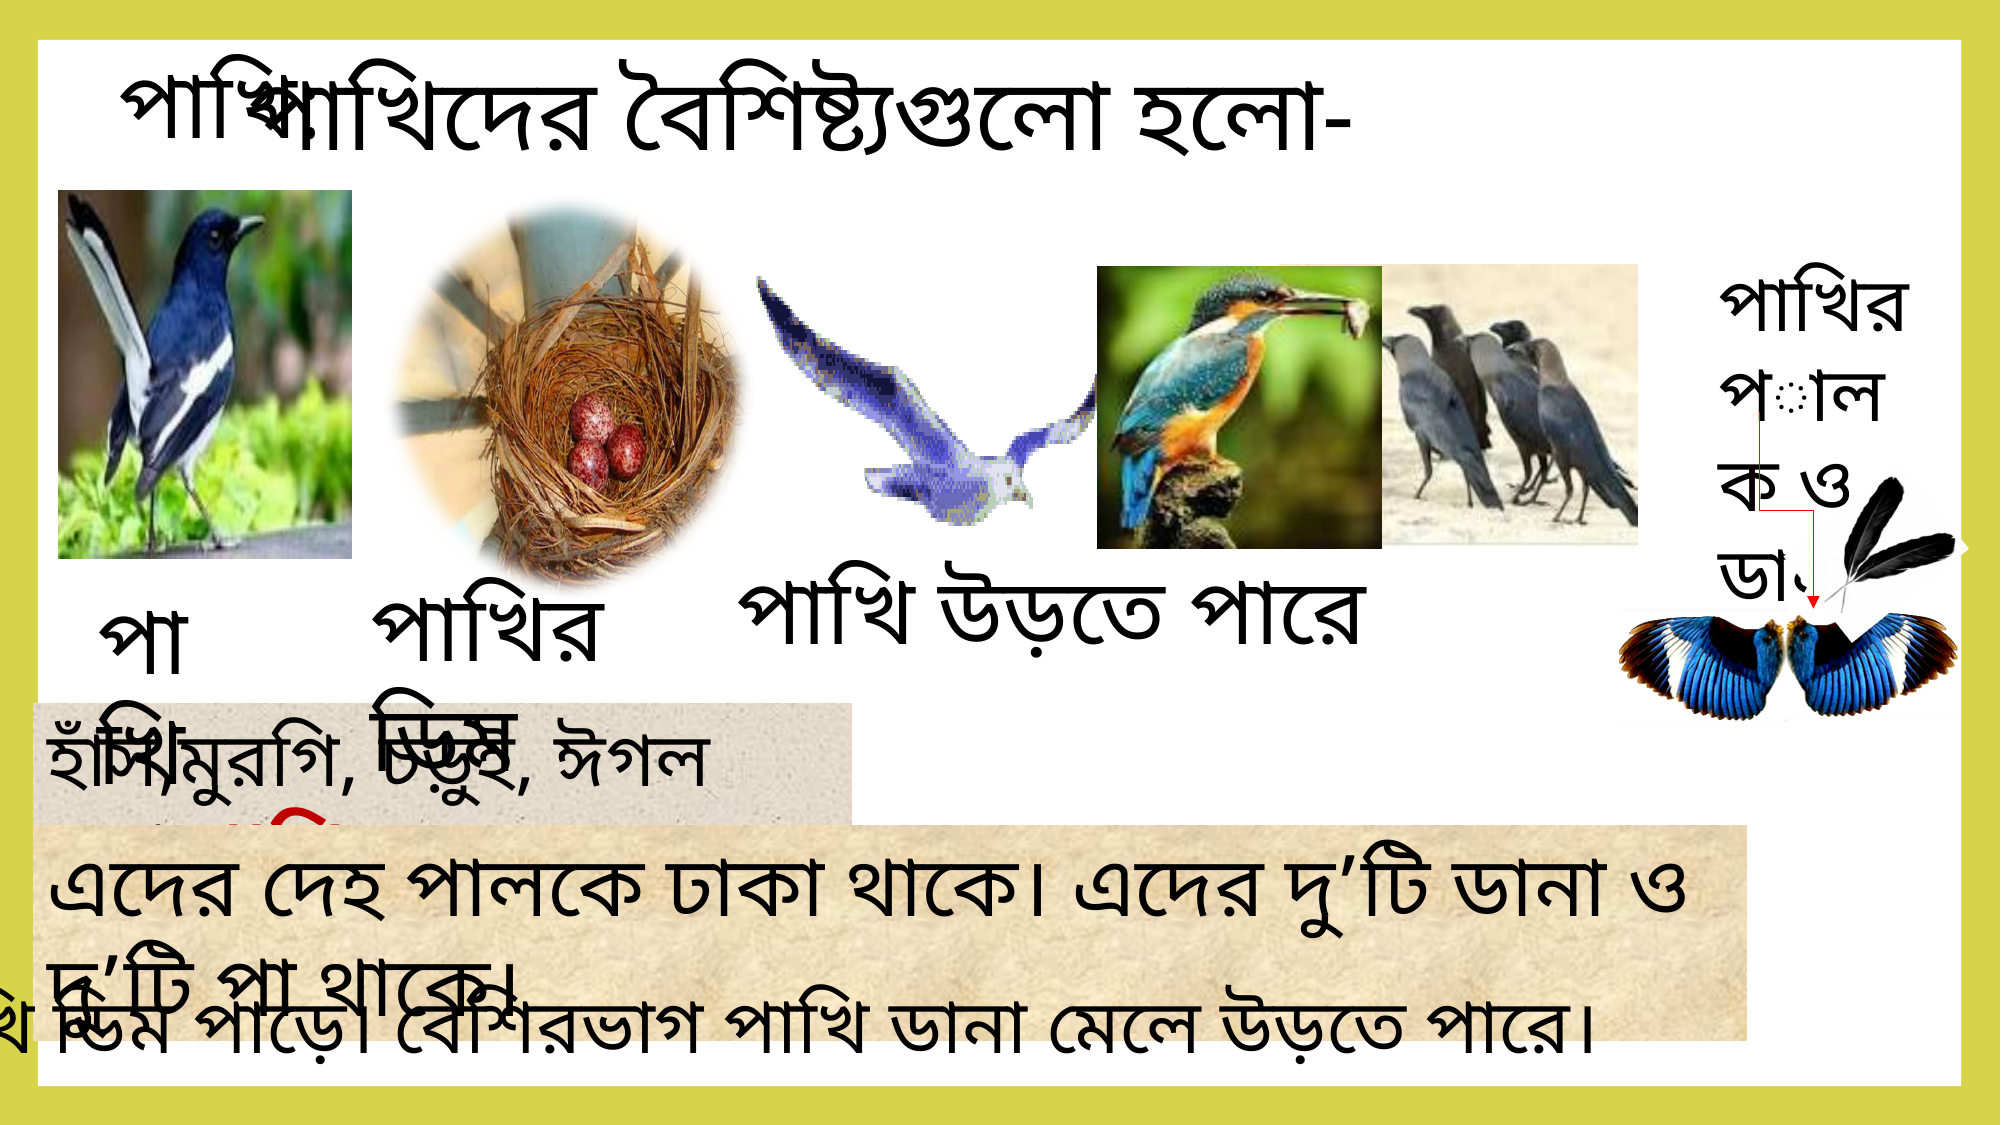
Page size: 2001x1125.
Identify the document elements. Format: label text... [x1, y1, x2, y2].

text_box পাখি ডিম পাড়ে। বেশিরভাগ পাখি ডানা মেলে উড়তে পারে। [0, 971, 1634, 1076]
text_box পাখি উড়তে পারে [721, 558, 1476, 671]
text_box এদের দেহ পালকে ঢাকা থাকে। এদের দু’টি ডানা ও দু’টি পা থাকে। [33, 825, 1747, 1041]
text_box পাখি [82, 575, 272, 811]
text_box পাখির পালক ও ডানা [1703, 548, 1794, 603]
picture [379, 190, 1638, 602]
text_box হাঁস,মুরগি, চড়ুই, ঈগল এরা পাখি। [33, 703, 852, 825]
text_box পাখিদের বৈশিষ্ট্যগুলো হলো- [208, 43, 1396, 178]
text_box পাখির ডিম [356, 562, 717, 798]
picture [57, 190, 353, 559]
text_box পাখি: [104, 39, 337, 165]
picture [1618, 497, 1958, 723]
text_box পাখির পালক ও ডানা [1703, 248, 1942, 495]
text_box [1688, 483, 1885, 538]
